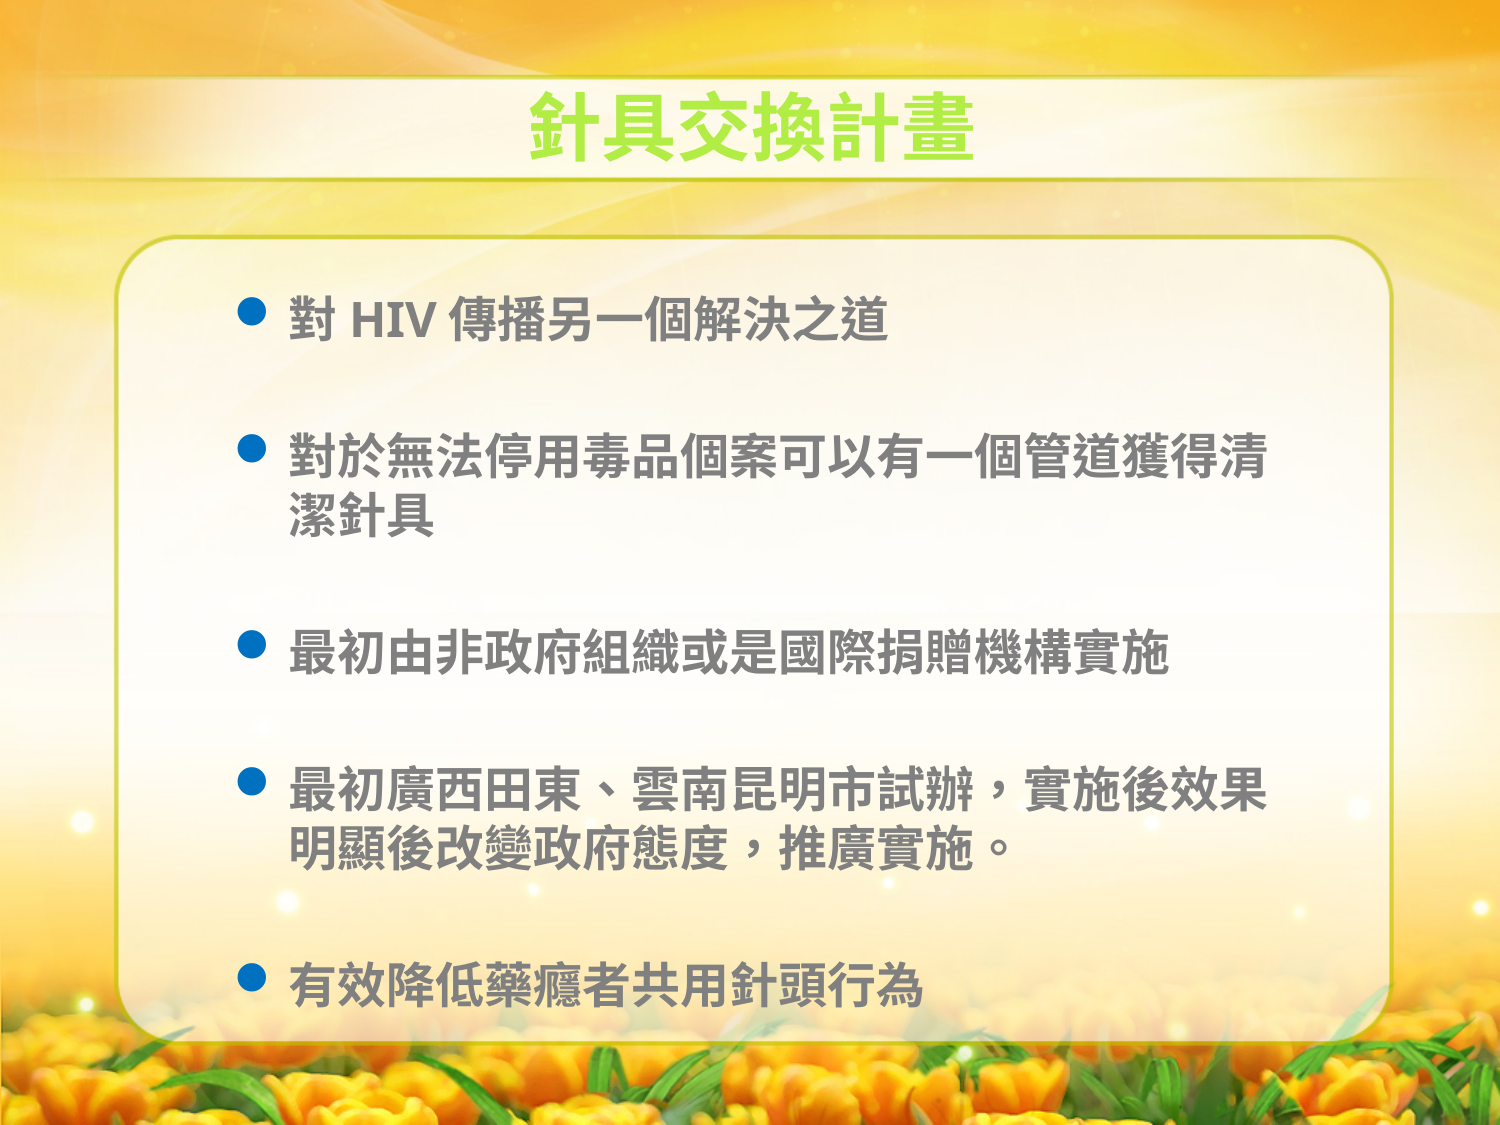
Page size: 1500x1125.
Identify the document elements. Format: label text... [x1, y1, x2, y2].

text_box 針具交換計畫 [76, 66, 1427, 185]
picture [0, 0, 1500, 1125]
list 對HIV傳播另一個解決之道 對於無法停用毒品個案可以有一個管道獲得清潔針具 最初由非政府組織或是國際捐贈機構實施 最初廣西田東、雲南昆明市試辦，實施後效果明顯後改變政府態度，推廣實施。 有效降低藥癮者共用針頭行為 [218, 280, 1317, 1024]
